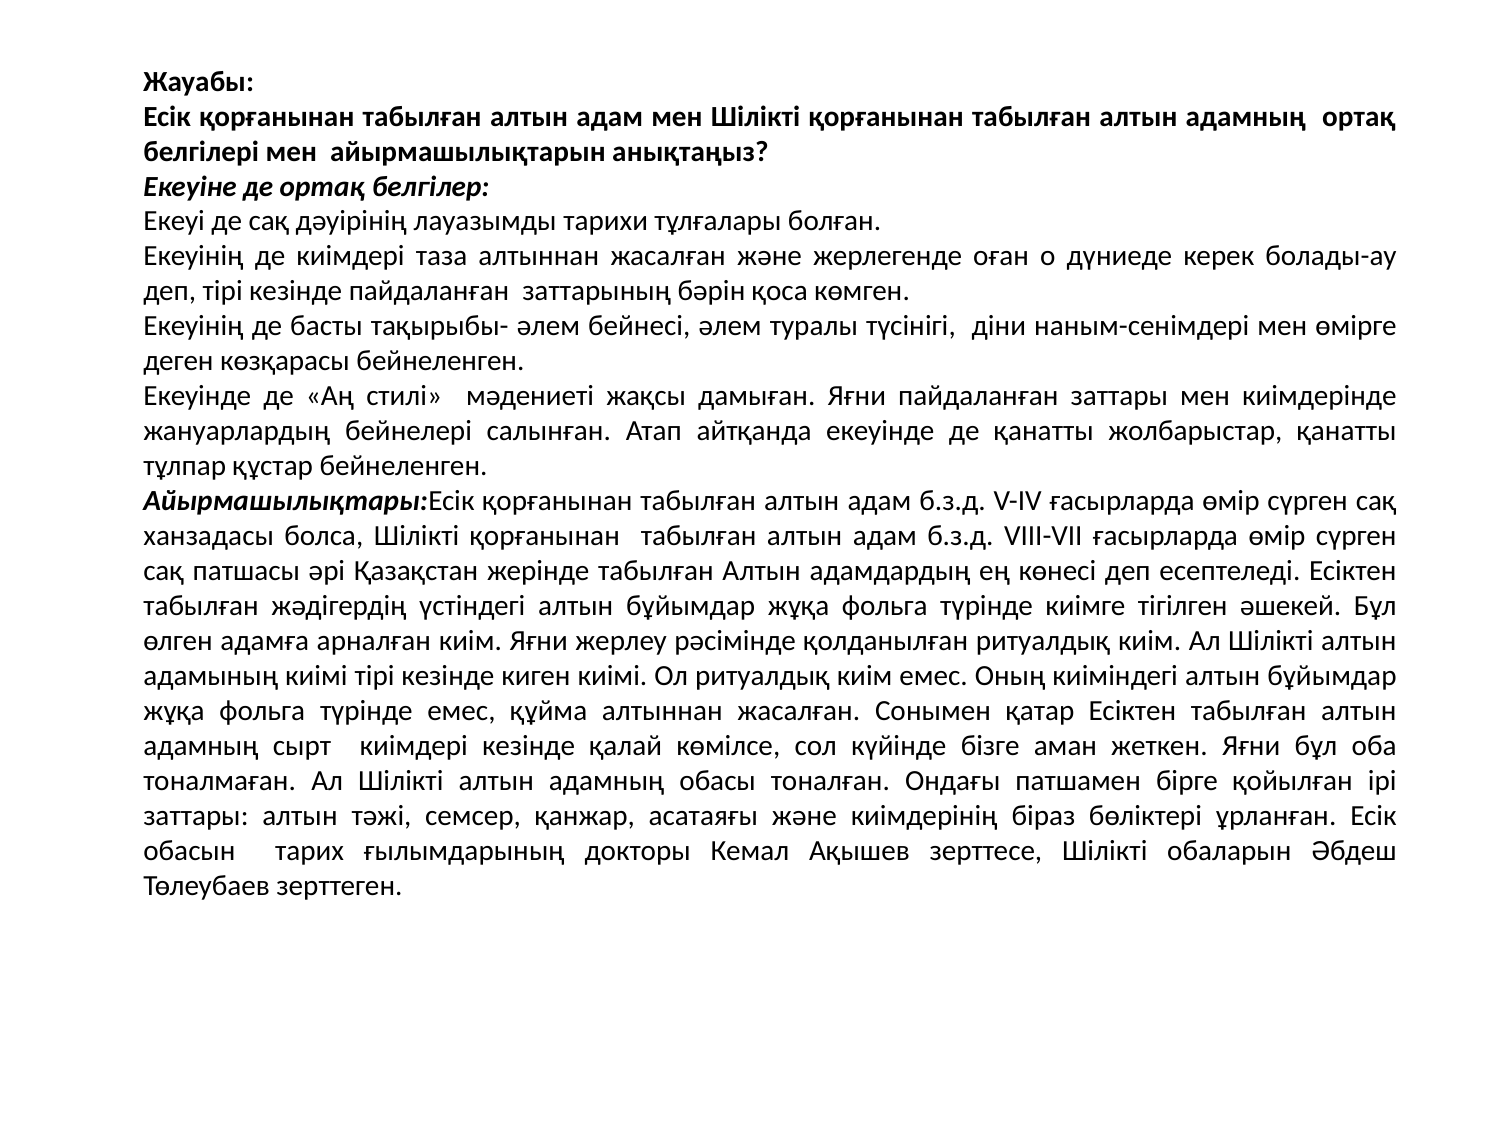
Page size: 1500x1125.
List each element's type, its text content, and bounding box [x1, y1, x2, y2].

text_box Жауабы: Есік қорғанынан табылған алтын адам мен Шілікті қорғанынан табылған алтын адамның ортақ белгілері мен айырмашылықтарын анықтаңыз? Екеуіне де ортақ белгілер: Екеуі де сақ дәуірінің лауазымды тарихи тұлғалары болған. Екеуінің де киімдері таза алтыннан жасалған және жерлегенде оған о дүниеде керек болады-ау деп, тірі кезінде пайдаланған заттарының бəрін қоса көмген. Екеуінің де басты тақырыбы- әлем бейнесі, әлем туралы түсінігі, діни наным-сенімдері мен өмірге деген көзқарасы бейнеленген. Екеуінде де «Аң стилі» мәдениеті жақсы дамыған. Яғни пайдаланған заттары мен киімдерінде жануарлардың бейнелері салынған. Атап айтқанда екеуінде де қанатты жолбарыстар, қанатты тұлпар құстар бейнеленген. Айырмашылықтары:Есік қорғанынан табылған алтын адам б.з.д. V-ІV ғасырларда өмір сүрген сақ ханзадасы болса, Шілікті қорғанынан табылған алтын адам б.з.д. VІІІ-VІІ ғасырларда өмір сүрген сақ патшасы әрі Қазақстан жерінде табылған Алтын адамдардың ең көнесі деп есептеледі. Есіктен табылған жәдігердің үстіндегі алтын бұйымдар жұқа фольга түрінде киімге тігілген әшекей. Бұл өлген адамға арналған киім. Яғни жерлеу рәсімінде қолданылған ритуалдық киім. Ал Шілікті алтын адамының киімі тірі кезінде киген киімі. Ол ритуалдық киім емес. Оның киіміндегі алтын бұйымдар жұқа фольга түрінде емес, құйма алтыннан жасалған. Сонымен қатар Есіктен табылған алтын адамның сырт киімдері кезінде қалай көмілсе, сол күйінде бізге аман жеткен. Яғни бұл оба тоналмаған. Ал Шілікті алтын адамның обасы тоналған. Ондағы патшамен бірге қойылған ірі заттары: алтын тәжі, семсер, қанжар, асатаяғы және киімдерінің біраз бөліктері ұрланған. Есік обасын тарих ғылымдарының докторы Кемал Ақышев зерттесе, Шілікті обаларын Әбдеш Төлеубаев зерттеген. [128, 54, 1412, 909]
